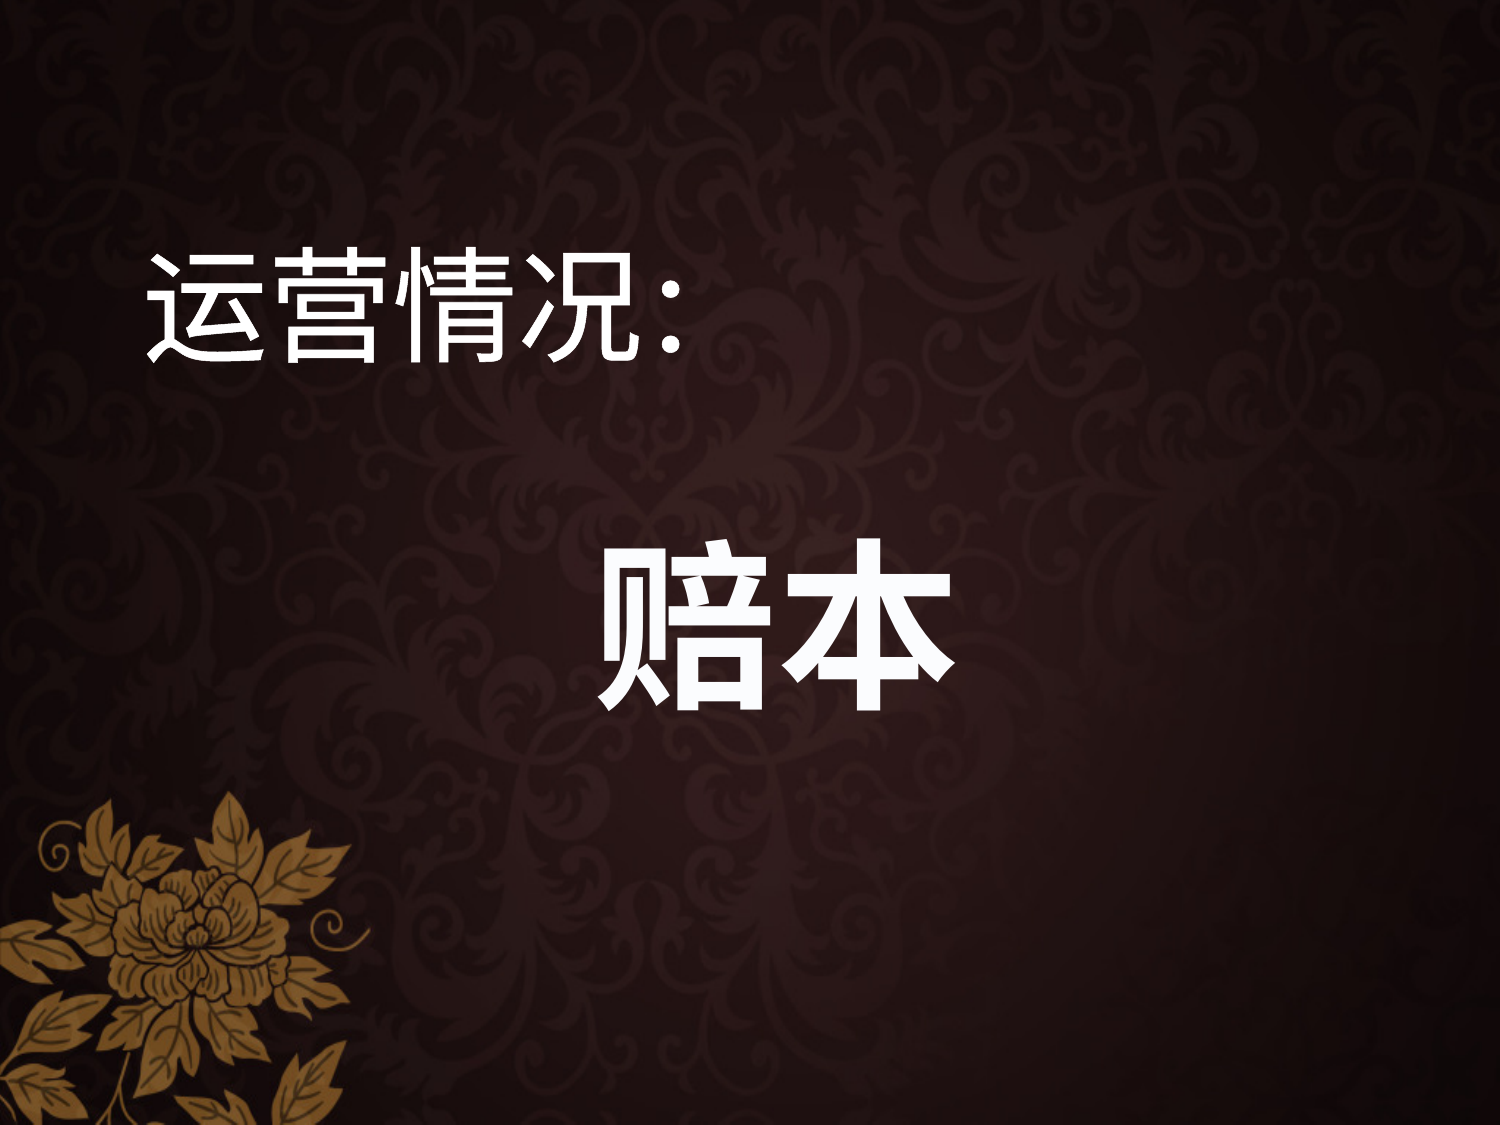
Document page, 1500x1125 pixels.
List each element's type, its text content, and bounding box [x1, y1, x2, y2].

picture [0, 0, 1500, 1125]
text_box 赔本 [578, 503, 976, 739]
text_box 运营情况： [123, 219, 774, 520]
